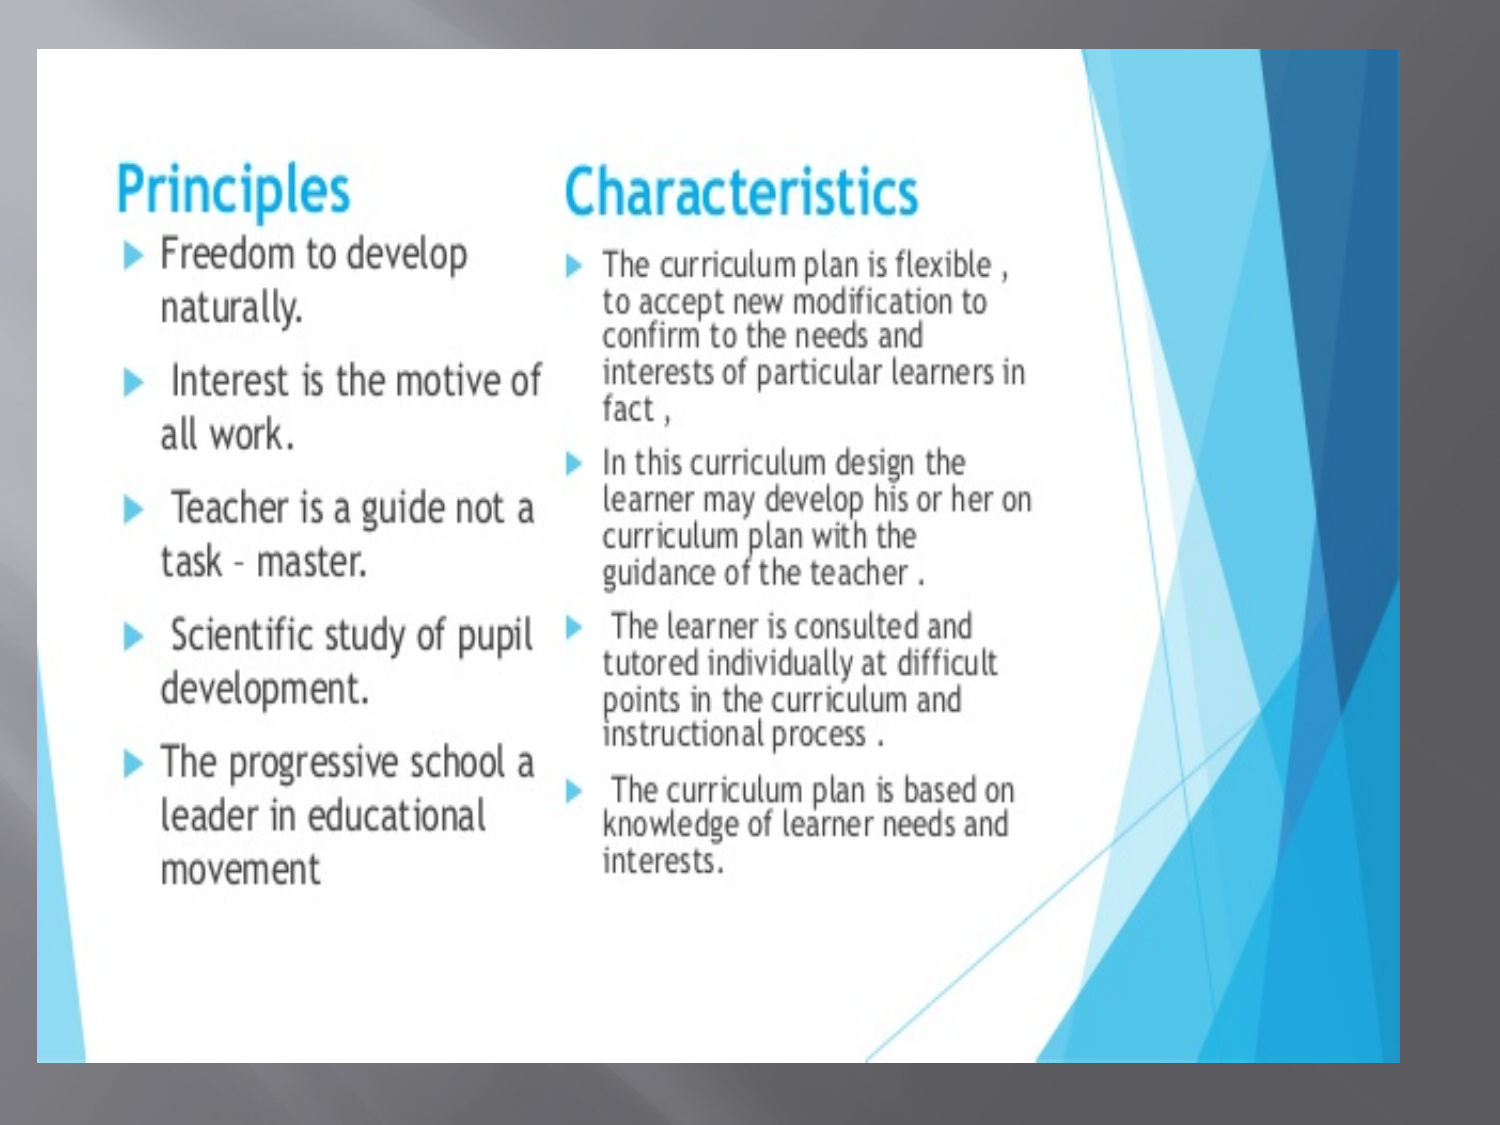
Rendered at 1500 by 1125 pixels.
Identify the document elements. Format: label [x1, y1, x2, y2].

picture [37, 49, 1401, 1063]
